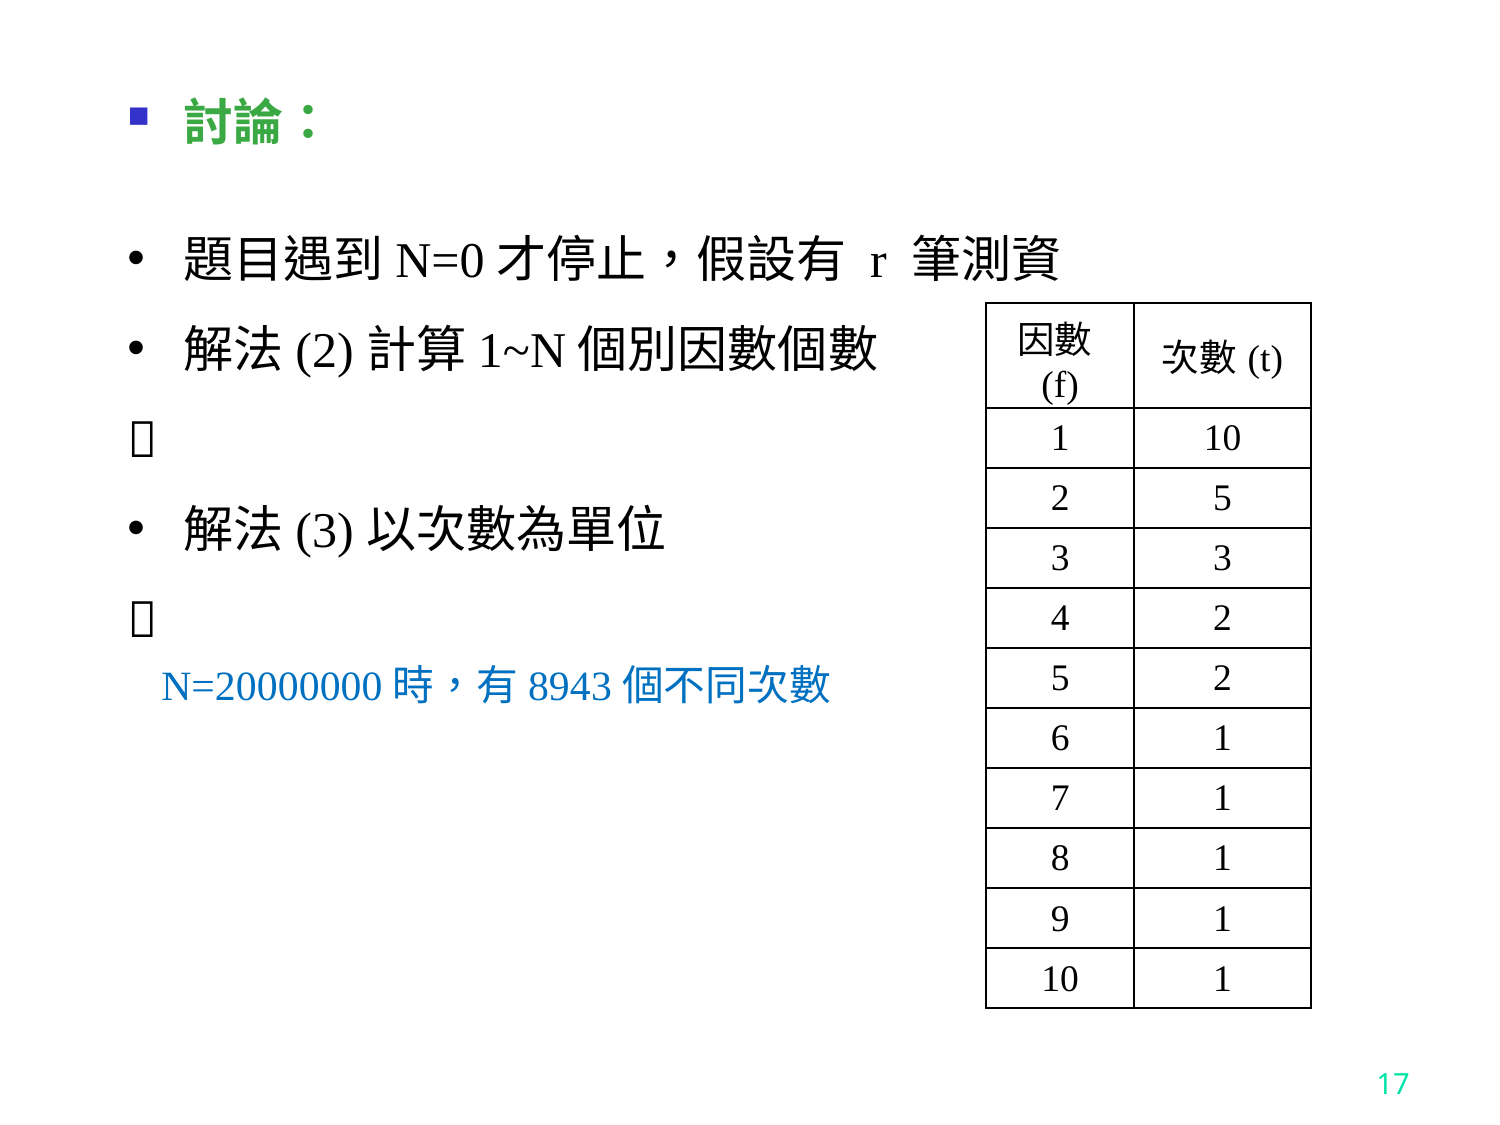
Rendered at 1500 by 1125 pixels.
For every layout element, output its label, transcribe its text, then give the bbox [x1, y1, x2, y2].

table_cell 9 [987, 889, 1133, 947]
table_cell 3 [1135, 529, 1310, 587]
table_cell 6 [987, 709, 1133, 767]
table_cell 2 [987, 469, 1133, 527]
table_cell 2 [1135, 589, 1310, 647]
table_cell 1 [1135, 949, 1310, 1007]
text_box N=20000000時，有8943個不同次數 [146, 651, 846, 717]
table_cell 4 [987, 589, 1133, 647]
table_cell 8 [987, 829, 1133, 887]
table_cell 10 [1135, 409, 1310, 467]
list 討論： [112, 53, 1388, 786]
slide_number 17 [1112, 1037, 1426, 1113]
table_header 因數(f) [987, 304, 1133, 407]
table_cell 7 [987, 769, 1133, 827]
table_cell 1 [1135, 829, 1310, 887]
table_cell 3 [987, 529, 1133, 587]
table_cell 2 [1135, 649, 1310, 707]
table_cell 1 [987, 409, 1133, 467]
table_header 次數(t) [1135, 304, 1310, 407]
table_cell 5 [1135, 469, 1310, 527]
table_cell 1 [1135, 889, 1310, 947]
table_cell 1 [1135, 769, 1310, 827]
table_cell 5 [987, 649, 1133, 707]
table_cell 10 [987, 949, 1133, 1007]
table_cell 1 [1135, 709, 1310, 767]
